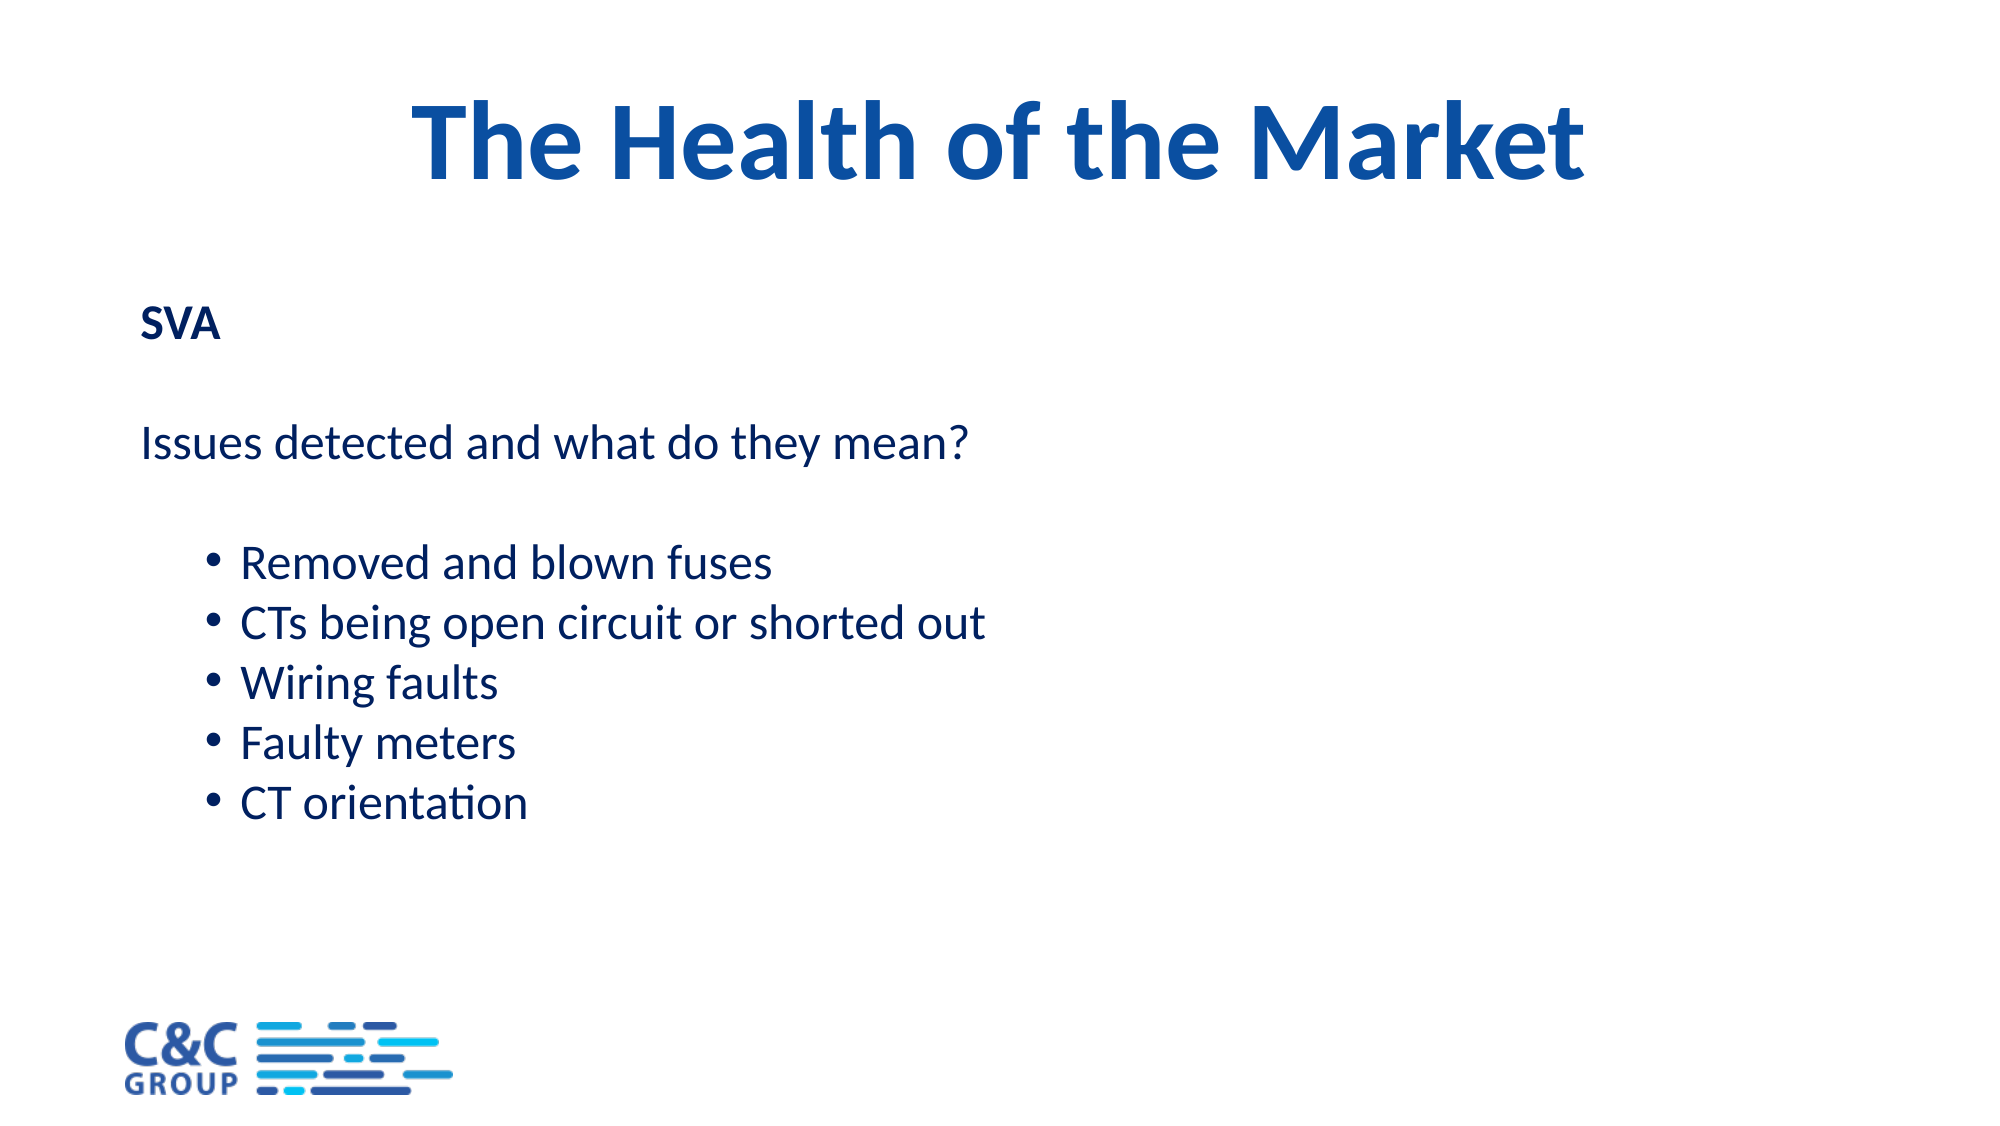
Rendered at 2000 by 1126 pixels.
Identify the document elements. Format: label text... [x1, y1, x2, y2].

text_box SVA Issues detected and what do they mean? Removed and blown fuses CTs being open circuit or shorted out Wiring faults Faulty meters CT orientation [125, 282, 1874, 897]
picture [125, 1022, 453, 1095]
title The Health of the Market [137, 59, 1863, 278]
